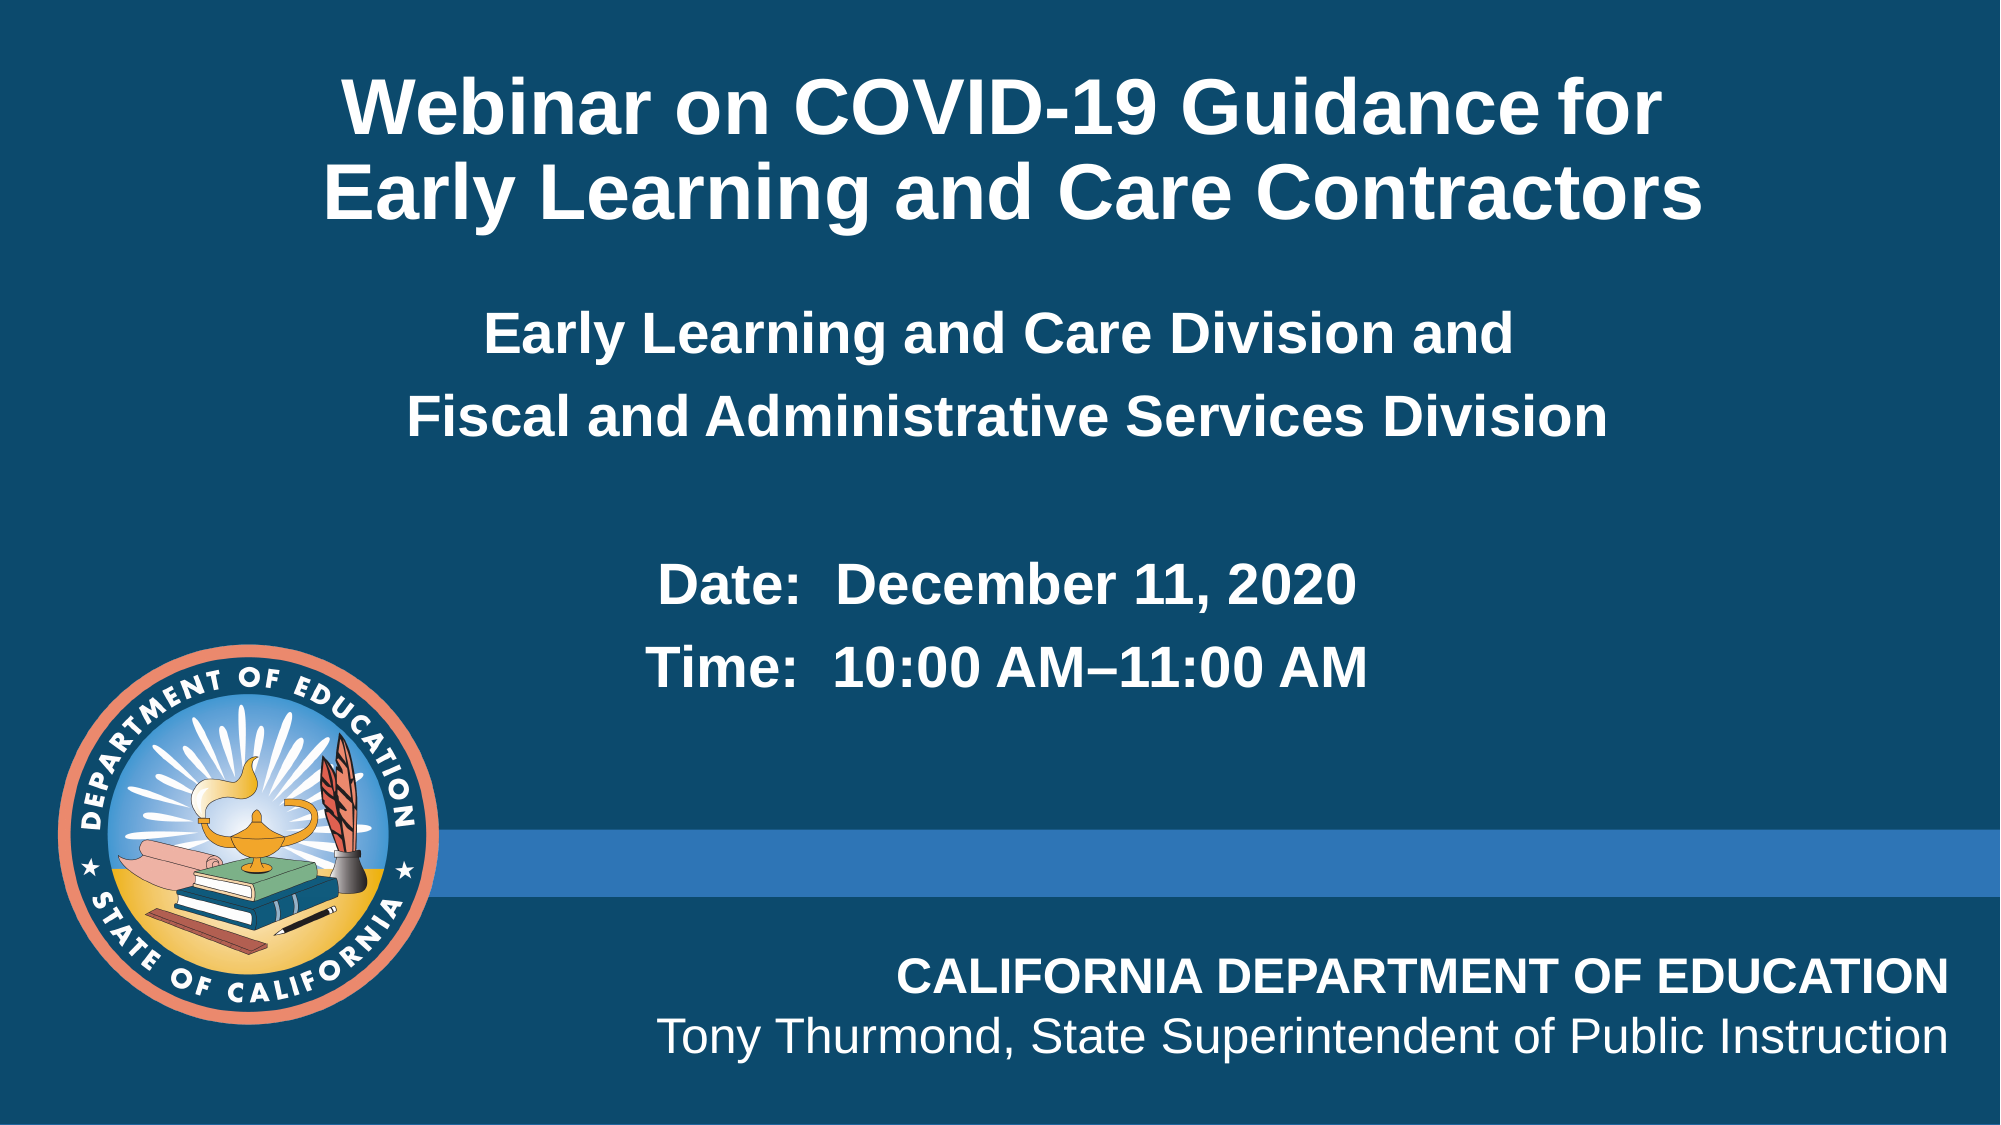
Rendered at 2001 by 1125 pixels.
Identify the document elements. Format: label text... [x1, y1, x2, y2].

picture [55, 639, 443, 1031]
list Early Learning and Care Division and Fiscal and Administrative Services Division Date: December 11, 2020 Time: 10:00 AM–11:00 AM [248, 295, 1768, 810]
title Webinar on COVID-19 Guidance for Early Learning and Care Contractors [55, 29, 1972, 273]
